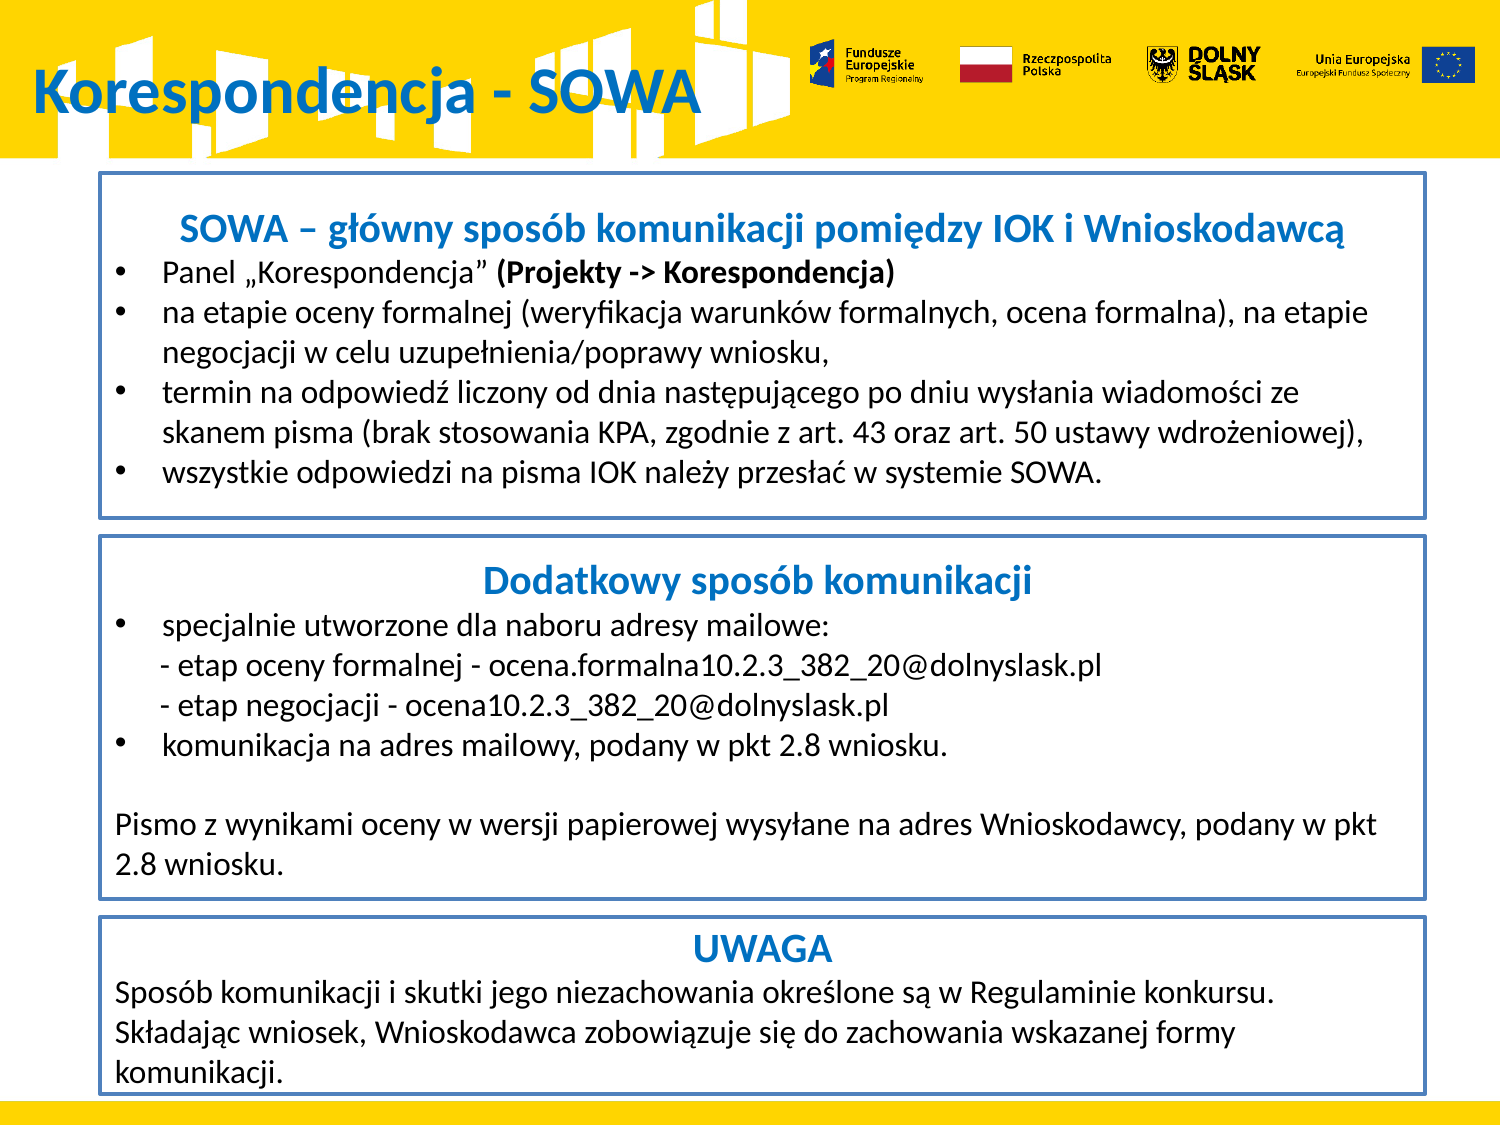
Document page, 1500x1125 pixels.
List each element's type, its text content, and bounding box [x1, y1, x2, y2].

text_box SOWA – główny sposób komunikacji pomiędzy IOK i Wnioskodawcą Panel „Korespondencja” (Projekty -> Korespondencja) na etapie oceny formalnej (weryfikacja warunków formalnych, ocena formalna), na etapie negocjacji w celu uzupełnienia/poprawy wniosku, termin na odpowiedź liczony od dnia następującego po dniu wysłania wiadomości ze skanem pisma (brak stosowania KPA, zgodnie z art. 43 oraz art. 50 ustawy wdrożeniowej), wszystkie odpowiedzi na pisma IOK należy przesłać w systemie SOWA. [98, 171, 1427, 520]
text_box Korespondencja - SOWA [18, 39, 718, 134]
text_box UWAGA Sposób komunikacji i skutki jego niezachowania określone są w Regulaminie konkursu. Składając wniosek, Wnioskodawca zobowiązuje się do zachowania wskazanej formy komunikacji. [98, 915, 1427, 1096]
slide_number 11 [1074, 1042, 1425, 1103]
picture [0, 0, 1500, 1125]
text_box Dodatkowy sposób komunikacji specjalnie utworzone dla naboru adresy mailowe: - etap oceny formalnej - ocena.formalna10.2.3_382_20@dolnyslask.pl - etap negocjacji - ocena10.2.3_382_20@dolnyslask.pl komunikacja na adres mailowy, podany w pkt 2.8 wniosku. Pismo z wynikami oceny w wersji papierowej wysyłane na adres Wnioskodawcy, podany w pkt 2.8 wniosku. [98, 534, 1427, 901]
